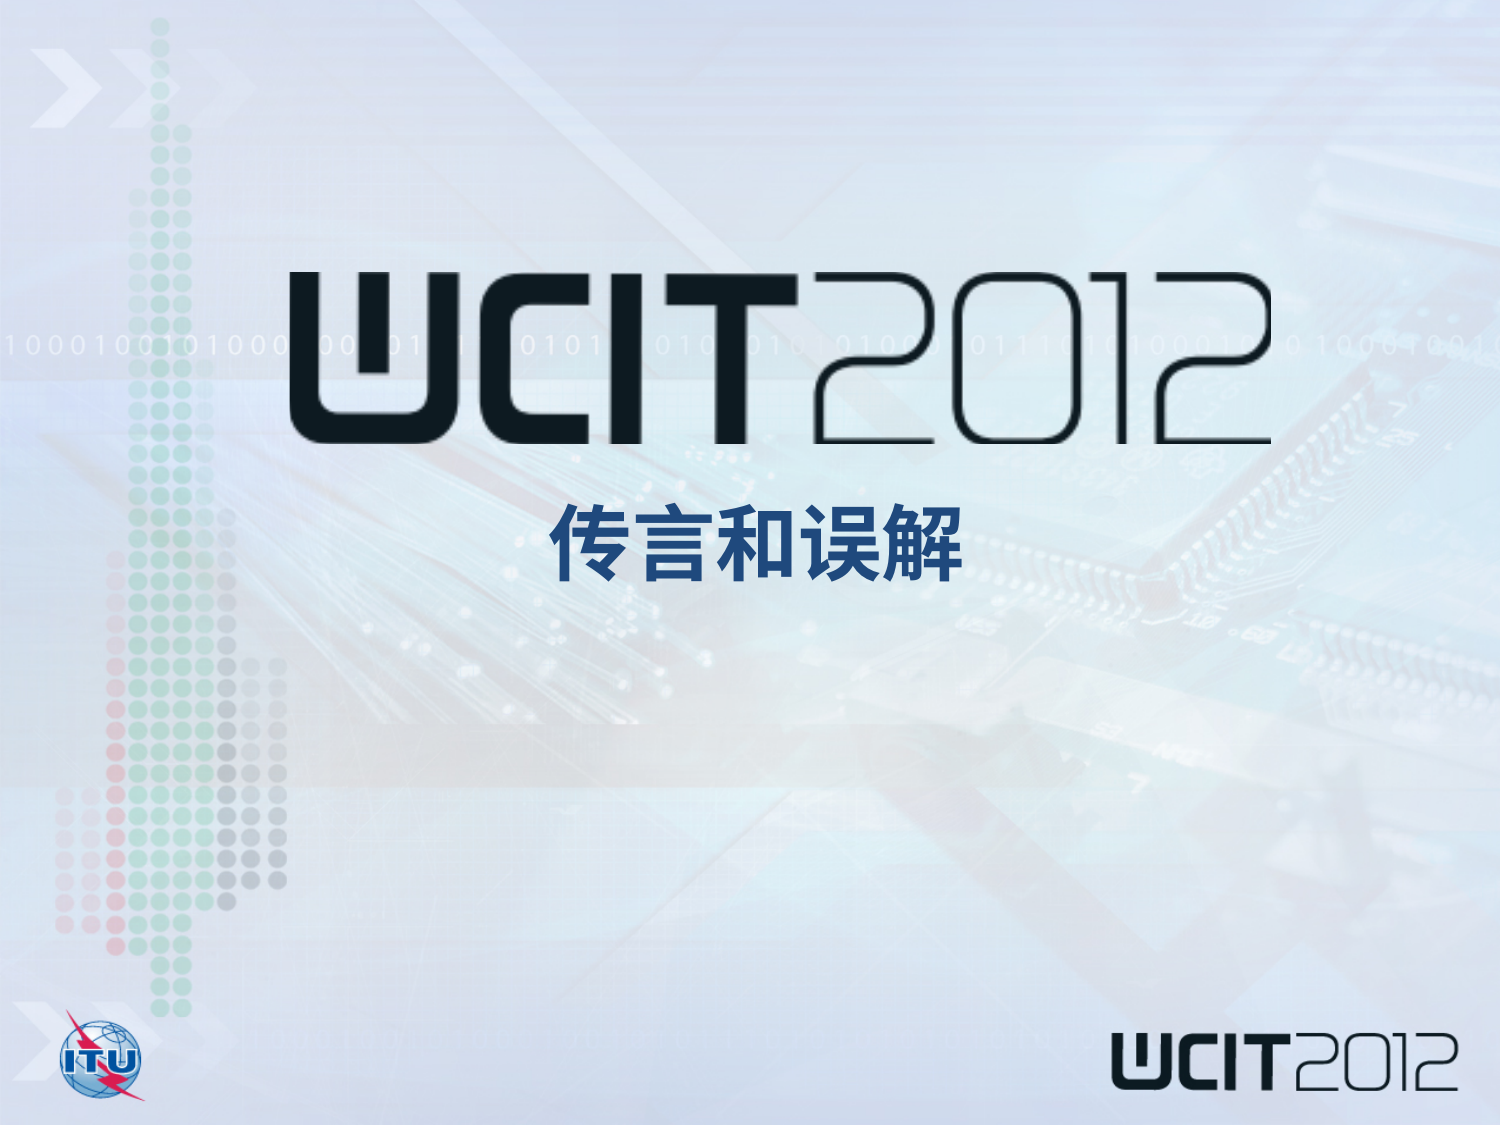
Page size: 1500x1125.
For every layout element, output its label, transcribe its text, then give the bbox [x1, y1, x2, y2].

text_box 传言和误解 [534, 483, 981, 599]
picture [0, 0, 1500, 1125]
